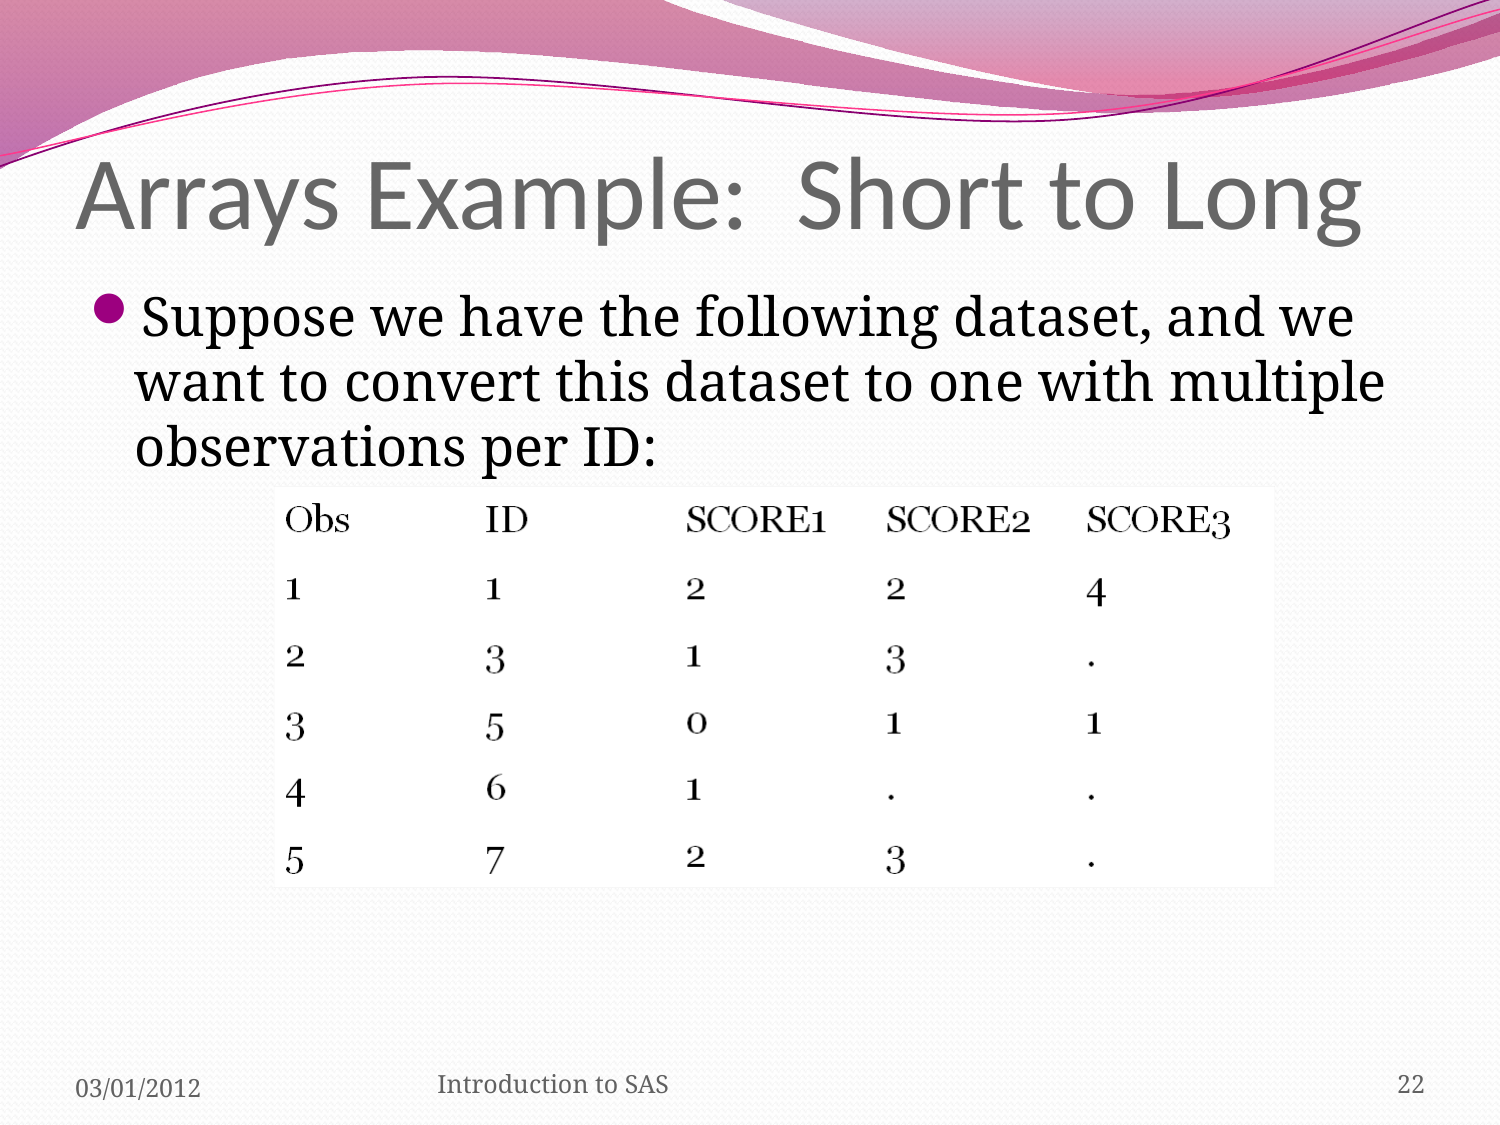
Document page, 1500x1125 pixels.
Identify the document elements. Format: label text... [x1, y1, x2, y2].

list Suppose we have the following dataset, and we want to convert this dataset to one with multiple observations per ID: [75, 275, 1425, 1038]
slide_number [75, 1042, 425, 1103]
picture [262, 474, 1287, 901]
slide_number 22 [1299, 1042, 1425, 1103]
title Arrays Example: Short to Long [75, 115, 1425, 250]
footer Introduction to SAS [437, 1042, 988, 1103]
